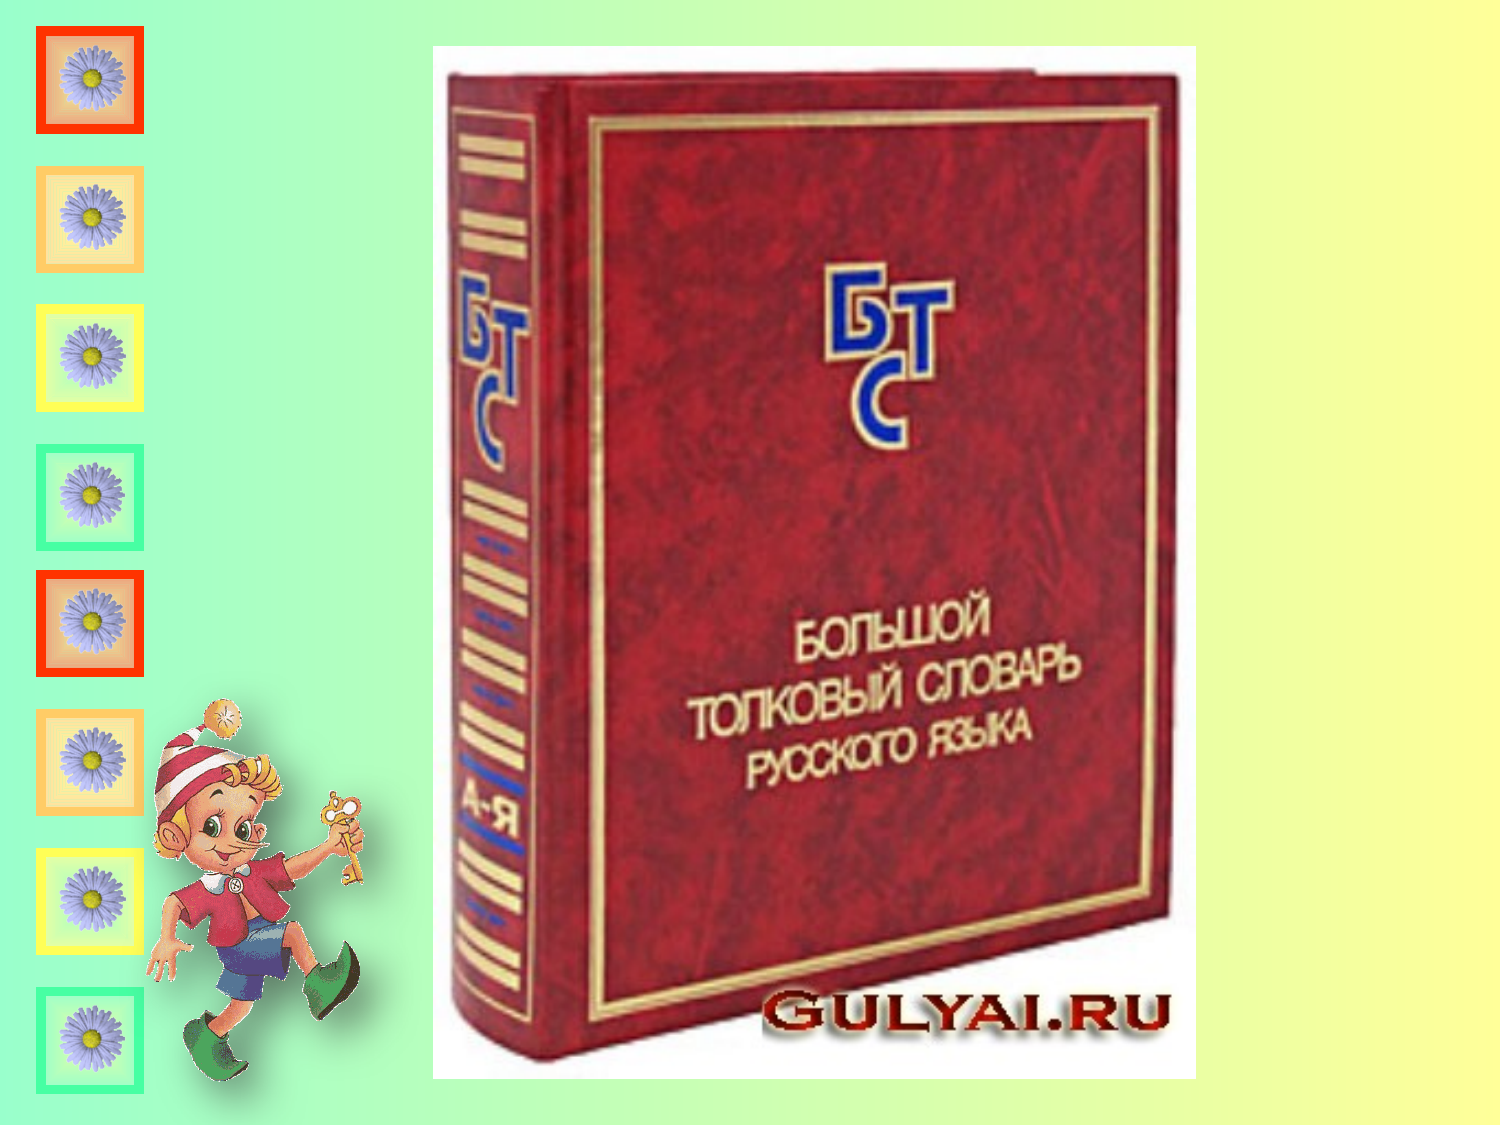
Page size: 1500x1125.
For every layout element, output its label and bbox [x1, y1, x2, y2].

picture [57, 460, 127, 530]
picture [433, 46, 1196, 1079]
picture [57, 586, 128, 656]
picture [57, 43, 128, 113]
picture [57, 182, 128, 252]
picture [57, 321, 128, 391]
picture [46, 658, 420, 1125]
